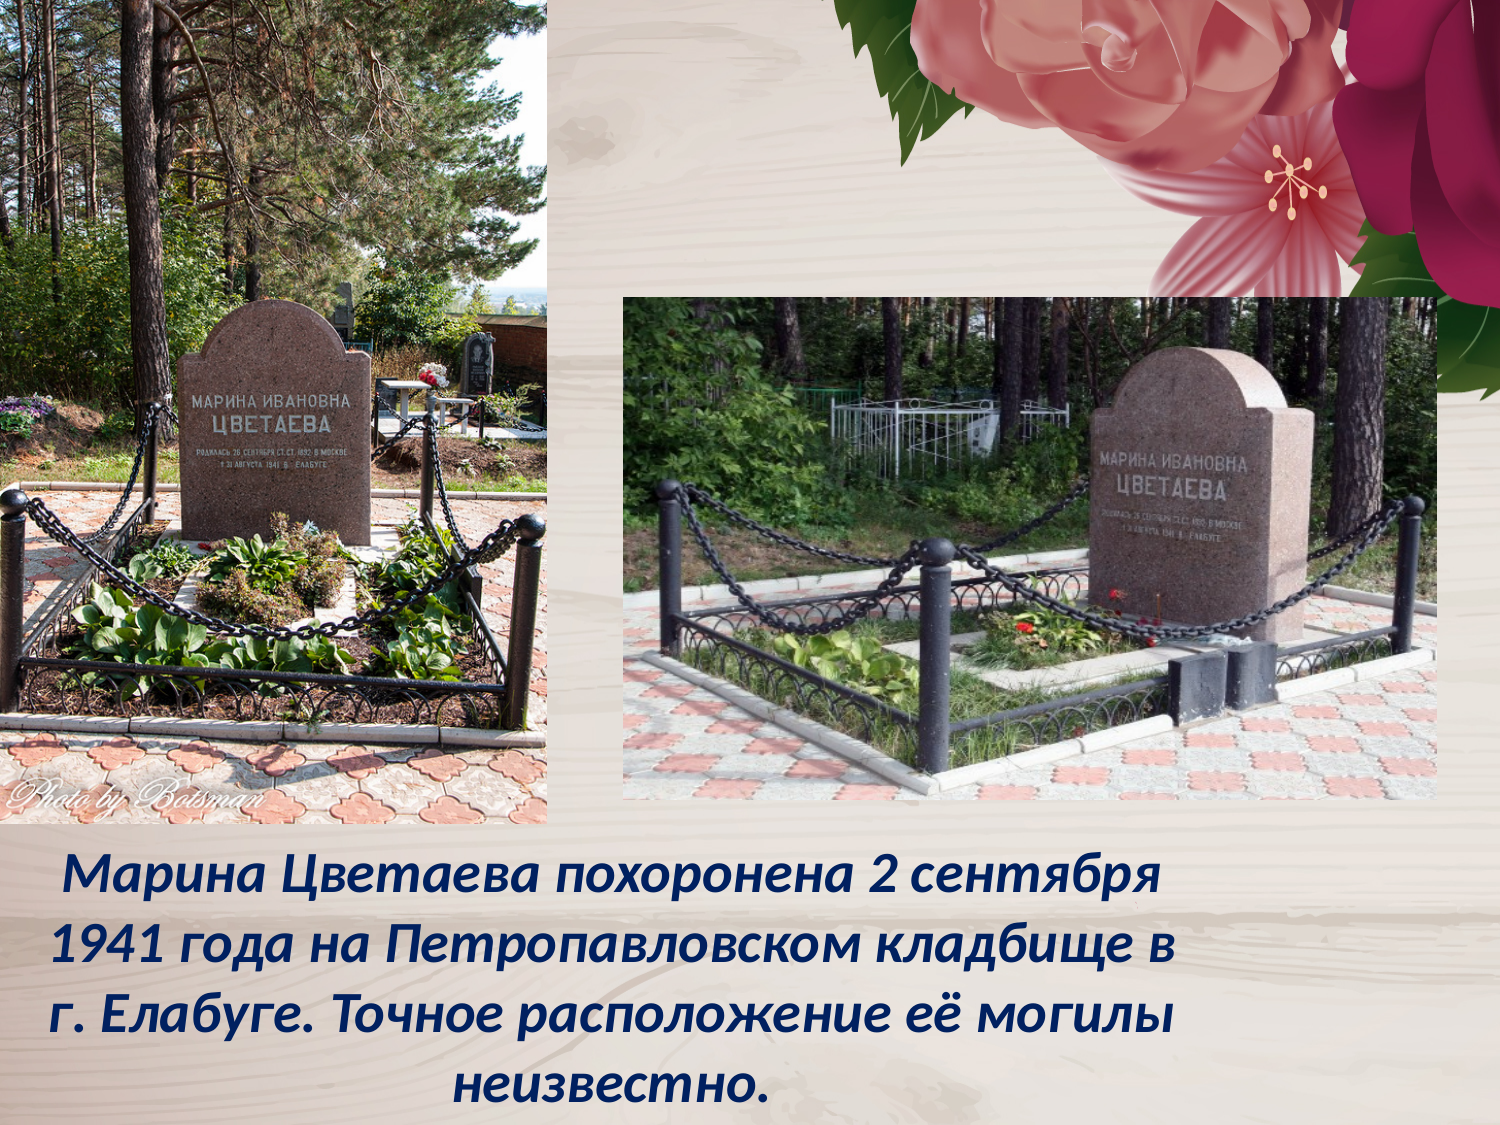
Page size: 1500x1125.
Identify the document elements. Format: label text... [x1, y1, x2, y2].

text_box Марина Цветаева похоронена 2 сентября 1941 года на Петропавловском кладбище в г. Елабуге. Точное расположение её могилы неизвестно. [25, 827, 1198, 1122]
picture [0, 0, 1500, 1125]
